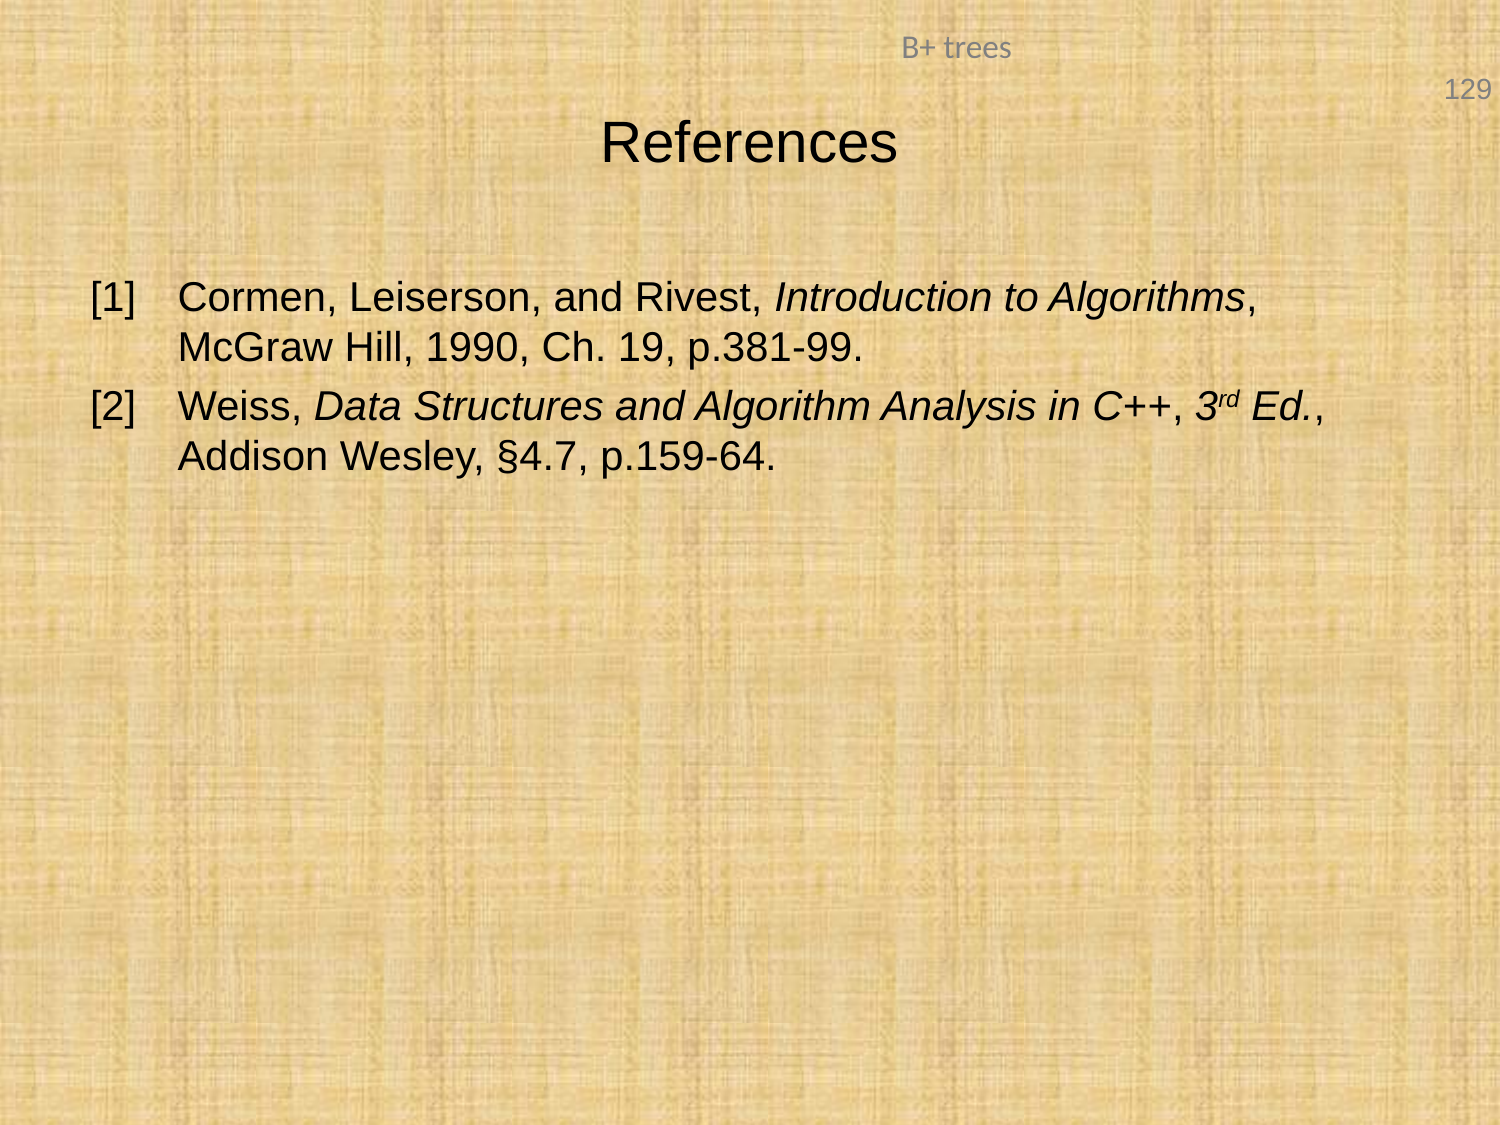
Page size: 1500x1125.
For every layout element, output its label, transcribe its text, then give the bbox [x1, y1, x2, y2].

title References [74, 44, 1426, 233]
picture [0, 0, 1500, 1125]
list [1] Cormen, Leiserson, and Rivest, Introduction to Algorithms, McGraw Hill, 1990, Ch. 19, p.381-99. [2] Weiss, Data Structures and Algorithm Analysis in C++, 3rd Ed., Addison Wesley, §4.7, p.159-64. [74, 262, 1426, 1006]
